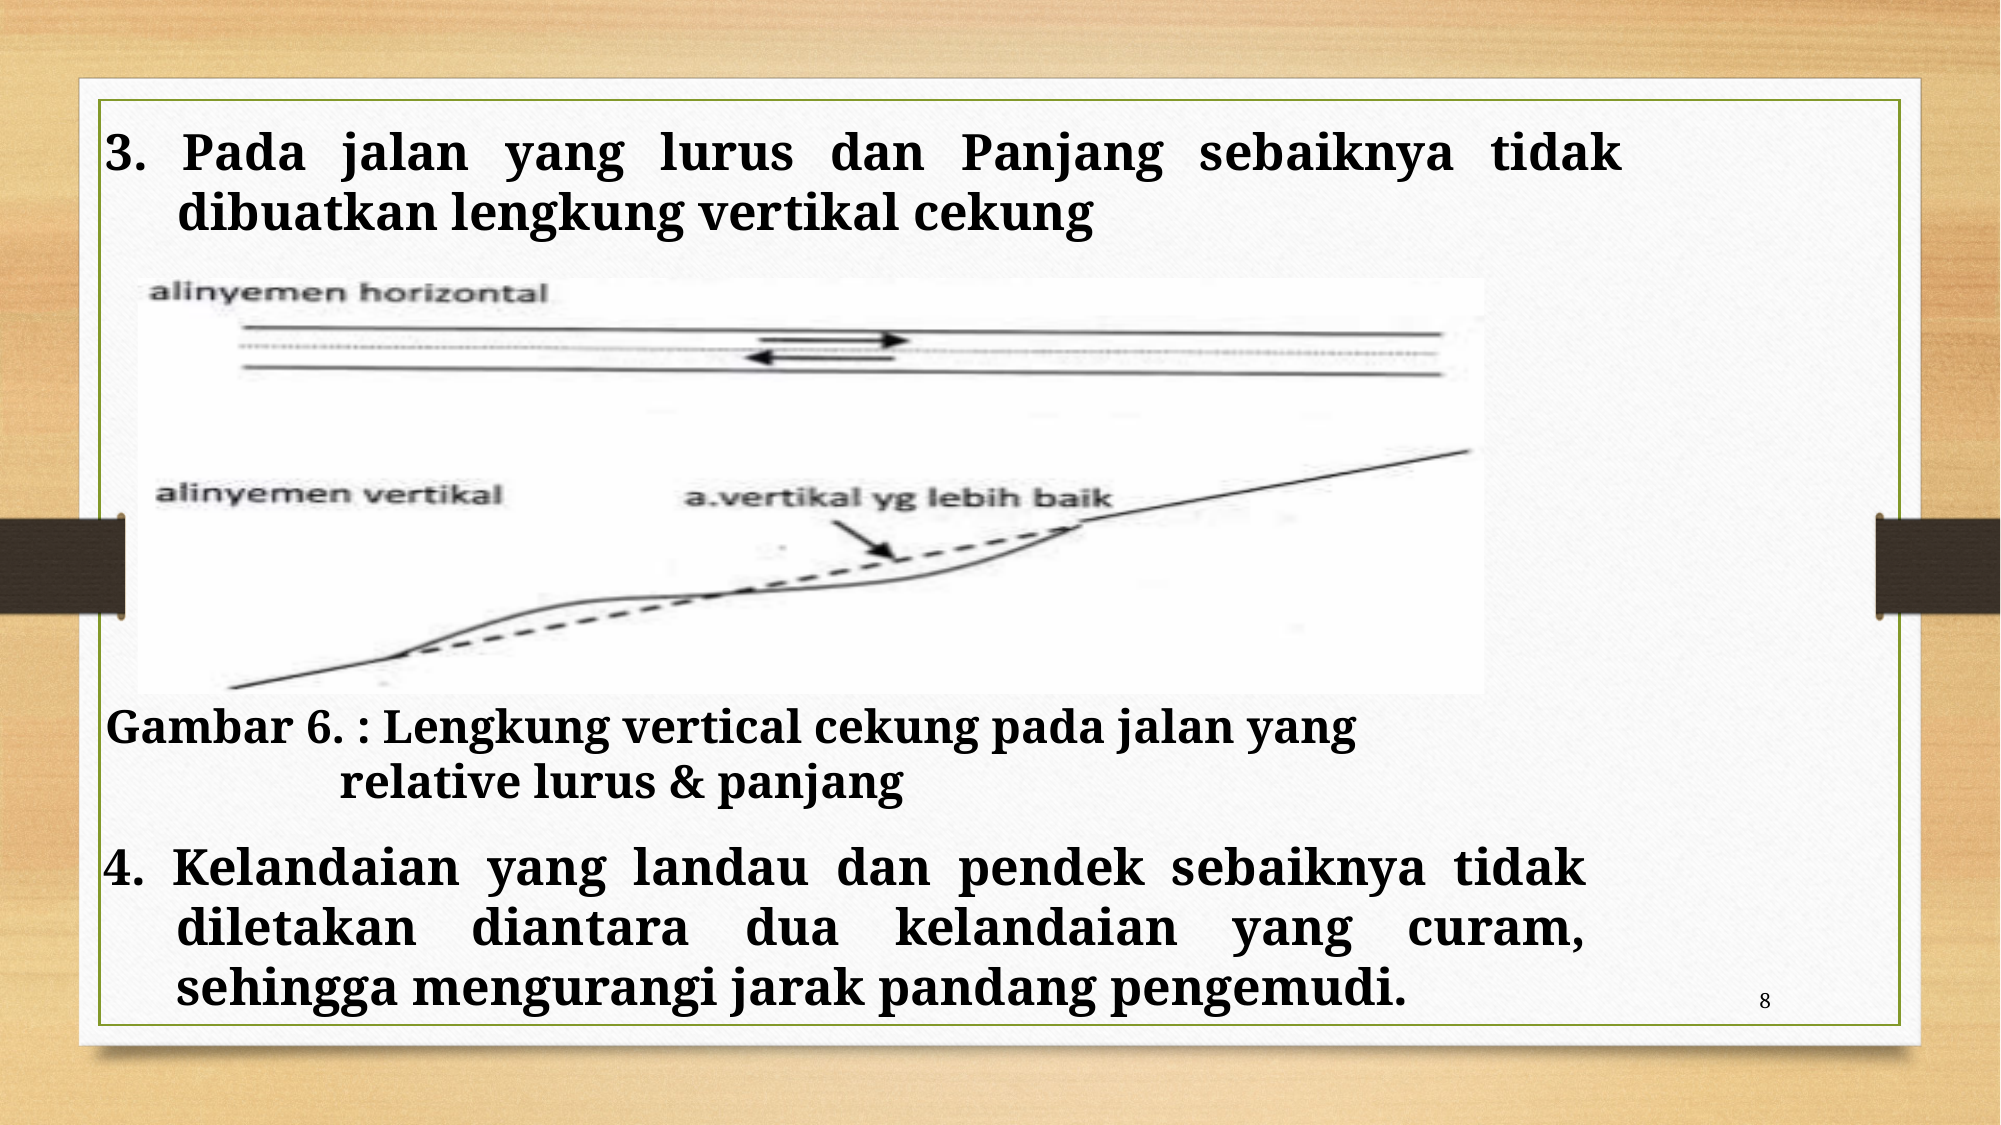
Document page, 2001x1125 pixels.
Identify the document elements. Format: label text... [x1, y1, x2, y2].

picture [0, 0, 2001, 1125]
text_box 4. Kelandaian yang landau dan pendek sebaiknya tidak diletakan diantara dua kelandaian yang curam, sehingga mengurangi jarak pandang pengemudi. [88, 828, 1602, 1023]
text_box Gambar 6. : Lengkung vertical cekung pada jalan yang relative lurus & panjang [90, 689, 1520, 815]
slide_number 8 [1696, 979, 1786, 1025]
text_box 3. Pada jalan yang lurus dan Panjang sebaiknya tidak dibuatkan lengkung vertikal cekung [90, 112, 1639, 248]
